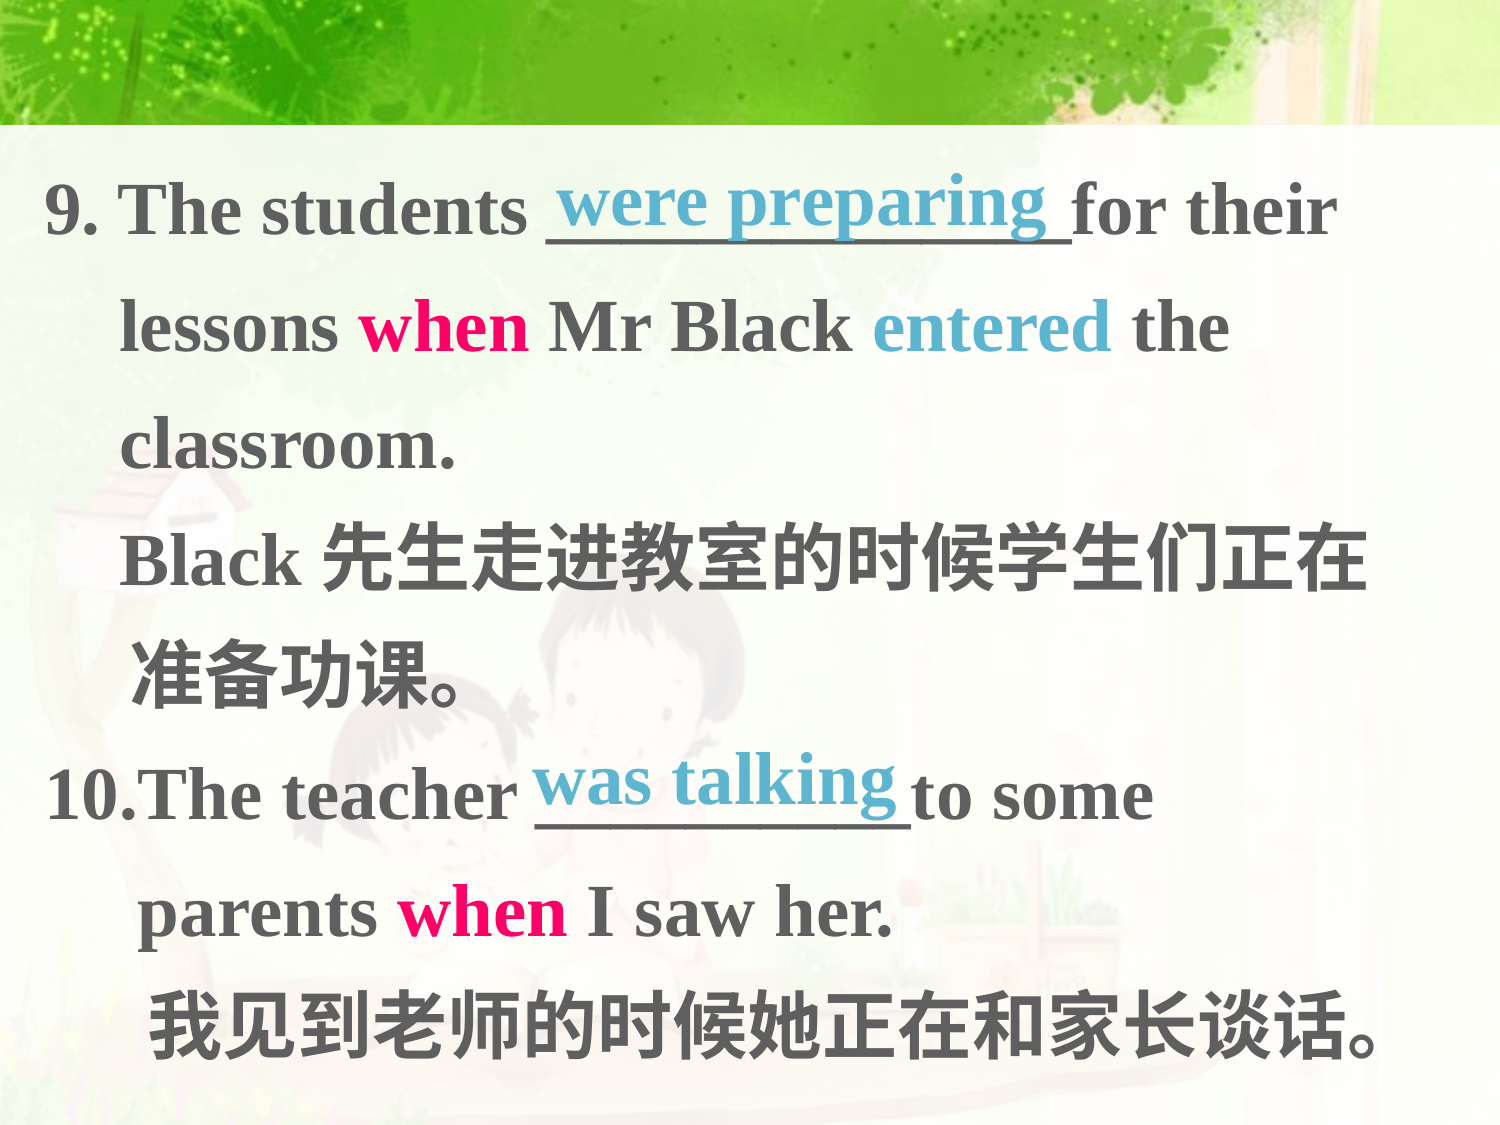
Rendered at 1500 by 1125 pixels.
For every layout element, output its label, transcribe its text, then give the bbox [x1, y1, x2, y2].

text_box were preparing [541, 143, 1156, 248]
text_box 9. The students ______________for their lessons when Mr Black entered the classroom. Black先生走进教室的时候学生们正在 准备功课。 10.The teacher __________to some parents when I saw her. 我见到老师的时候她正在和家长谈话。 [29, 125, 1469, 1076]
text_box was talking [517, 722, 919, 827]
picture [0, 0, 1500, 125]
